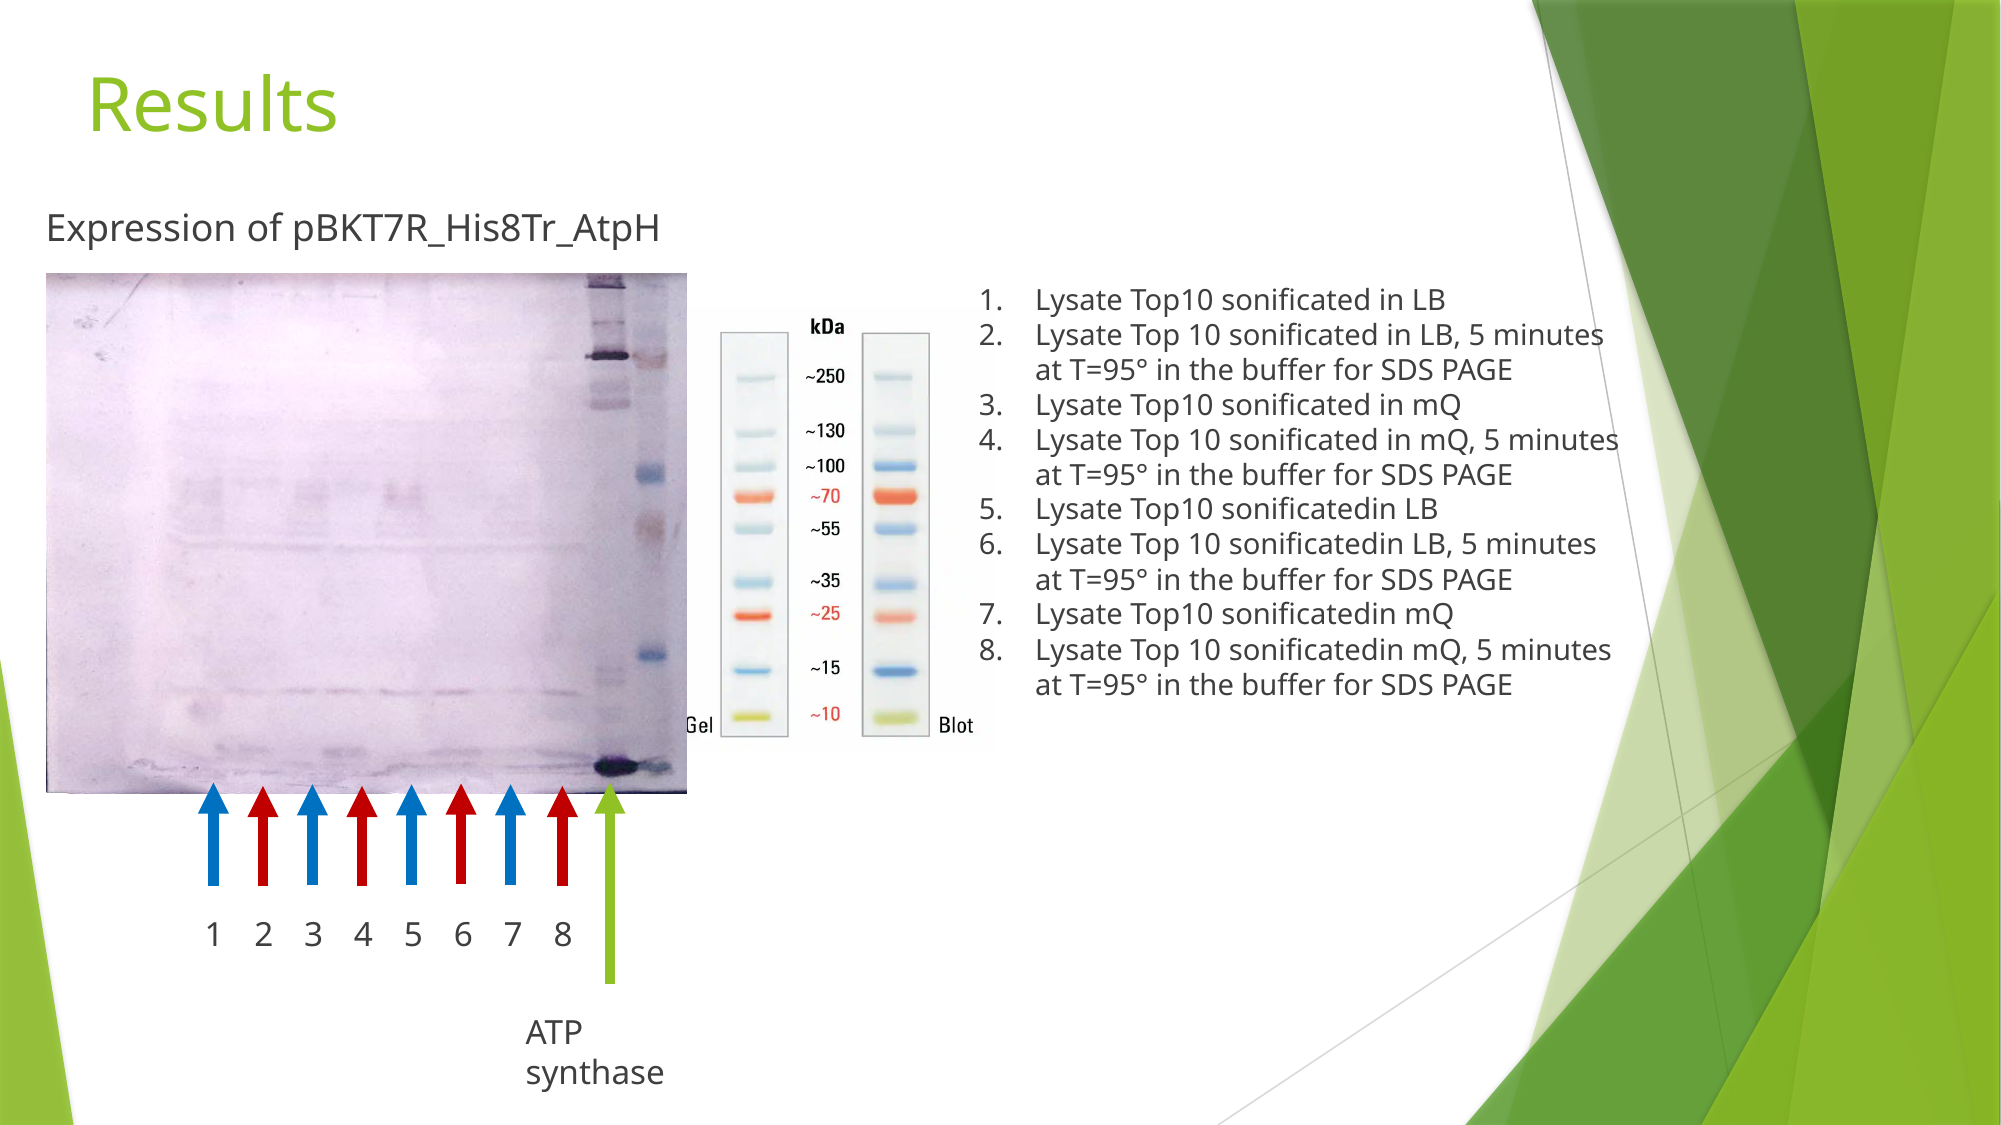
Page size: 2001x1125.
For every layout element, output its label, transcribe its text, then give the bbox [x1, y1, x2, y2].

text_box ATP synthase [510, 1003, 735, 1099]
title Results [70, 49, 1482, 171]
text_box 7 [488, 905, 537, 961]
text_box 2 [239, 905, 288, 961]
text_box 5 [388, 905, 437, 961]
text_box Expression of pBKT7R_His8Tr_AtpH [30, 196, 704, 257]
text_box 3 [289, 905, 338, 961]
text_box Lysate Top10 sonificated in LB Lysate Top 10 sonificated in LB, 5 minutes at T=95° in the buffer for SDS PAGE Lysate Top10 sonificated in mQ Lysate Top 10 sonificated in mQ, 5 minutes at T=95° in the buffer for SDS PAGE Lysate Top10 sonificatedin LB Lysate Top 10 sonificatedin LB, 5 minutes at T=95° in the buffer for SDS PAGE Lysate Top10 sonificatedin mQ Lysate Top 10 sonificatedin mQ, 5 minutes at T=95° in the buffer for SDS PAGE [964, 273, 1637, 754]
text_box 1 [189, 905, 238, 961]
text_box 6 [438, 905, 487, 961]
text_box 4 [339, 905, 387, 961]
picture [46, 273, 1000, 794]
text_box 8 [538, 905, 587, 961]
